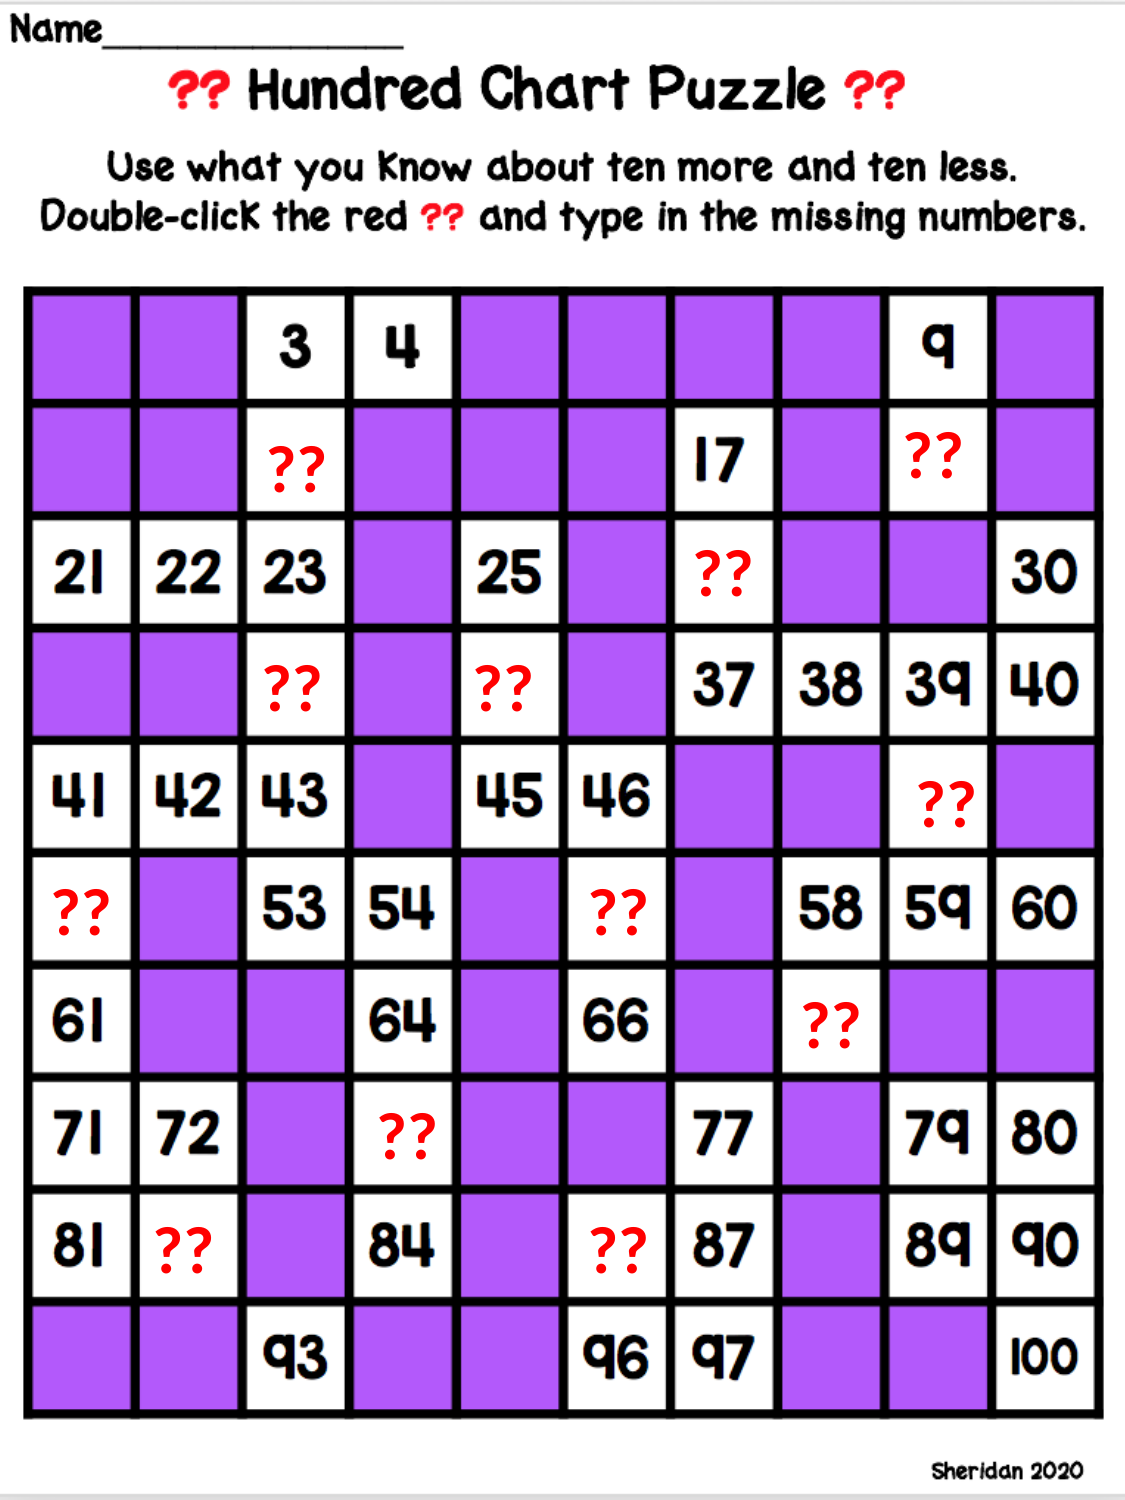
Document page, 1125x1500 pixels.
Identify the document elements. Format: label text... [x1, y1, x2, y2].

text_box ?? [234, 637, 350, 732]
text_box ?? [445, 637, 561, 732]
text_box ?? [239, 417, 355, 513]
text_box ?? [875, 404, 991, 500]
picture [0, 0, 1125, 1500]
text_box ?? [560, 1199, 676, 1295]
text_box ?? [349, 1085, 465, 1181]
text_box ?? [23, 861, 139, 957]
text_box ?? [125, 1199, 242, 1295]
text_box ?? [773, 974, 889, 1070]
text_box ?? [560, 861, 676, 957]
text_box ?? [888, 753, 1004, 849]
text_box ?? [665, 522, 781, 618]
